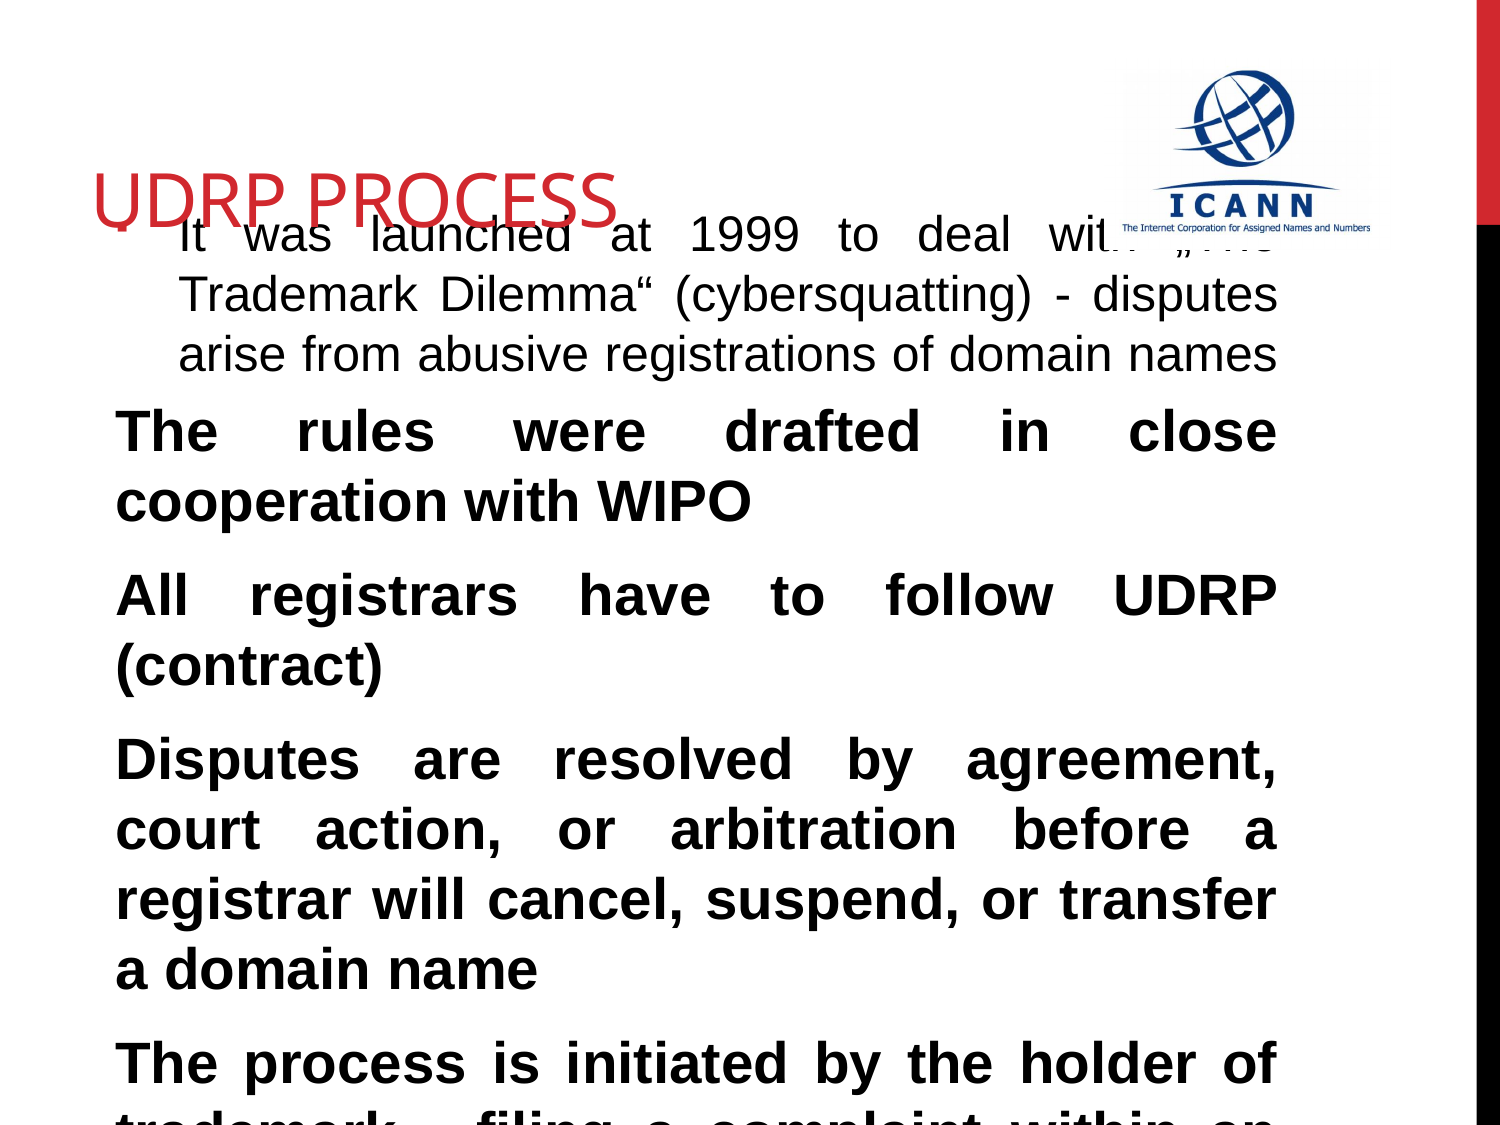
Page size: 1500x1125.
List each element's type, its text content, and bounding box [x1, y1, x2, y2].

title UDRP process [75, 25, 1025, 250]
list It was launched at 1999 to deal with „The Trademark Dilemma“ (cybersquatting) - disputes arise from abusive registrations of domain names The rules were drafted in close cooperation with WIPO All registrars have to follow UDRP (contract) Disputes are resolved by agreement, court action, or arbitration before a registrar will cancel, suspend, or transfer a domain name The process is initiated by the holder of trademark - filing a complaint within an approved dispute-resolution service provider [100, 420, 1294, 1086]
picture [1103, 58, 1392, 251]
